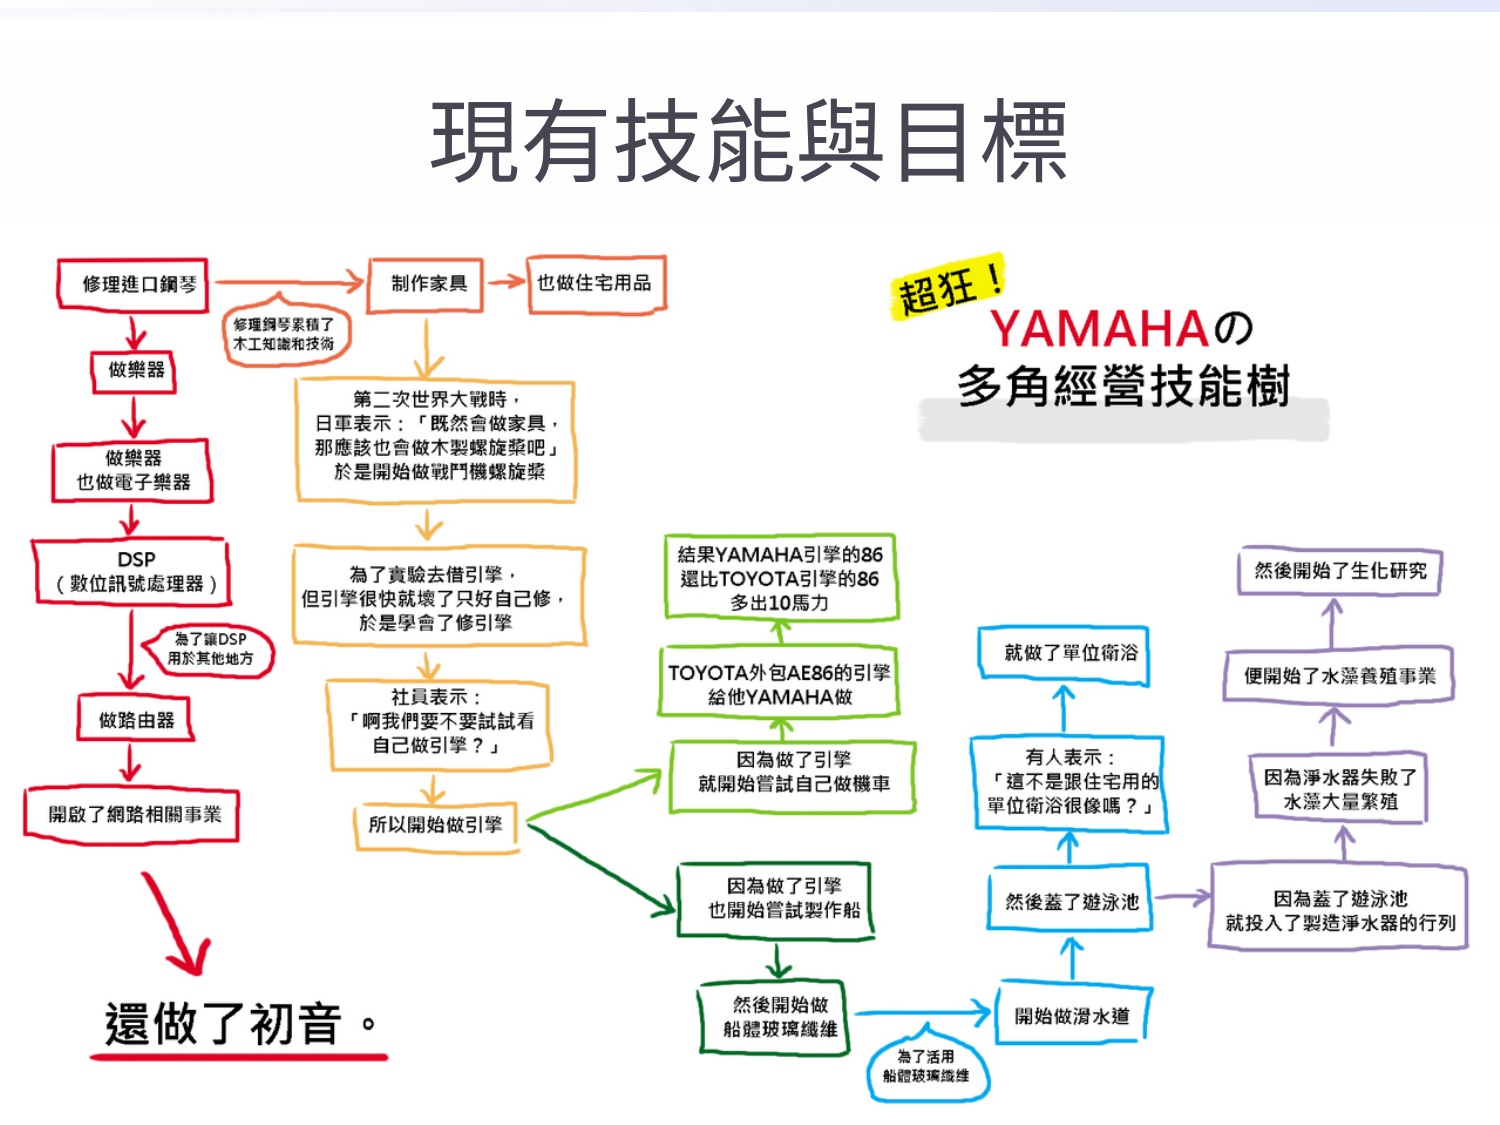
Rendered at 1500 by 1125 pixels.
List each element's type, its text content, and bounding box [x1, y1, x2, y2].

picture [0, 220, 1500, 1125]
title 現有技能與目標 [75, 45, 1425, 220]
